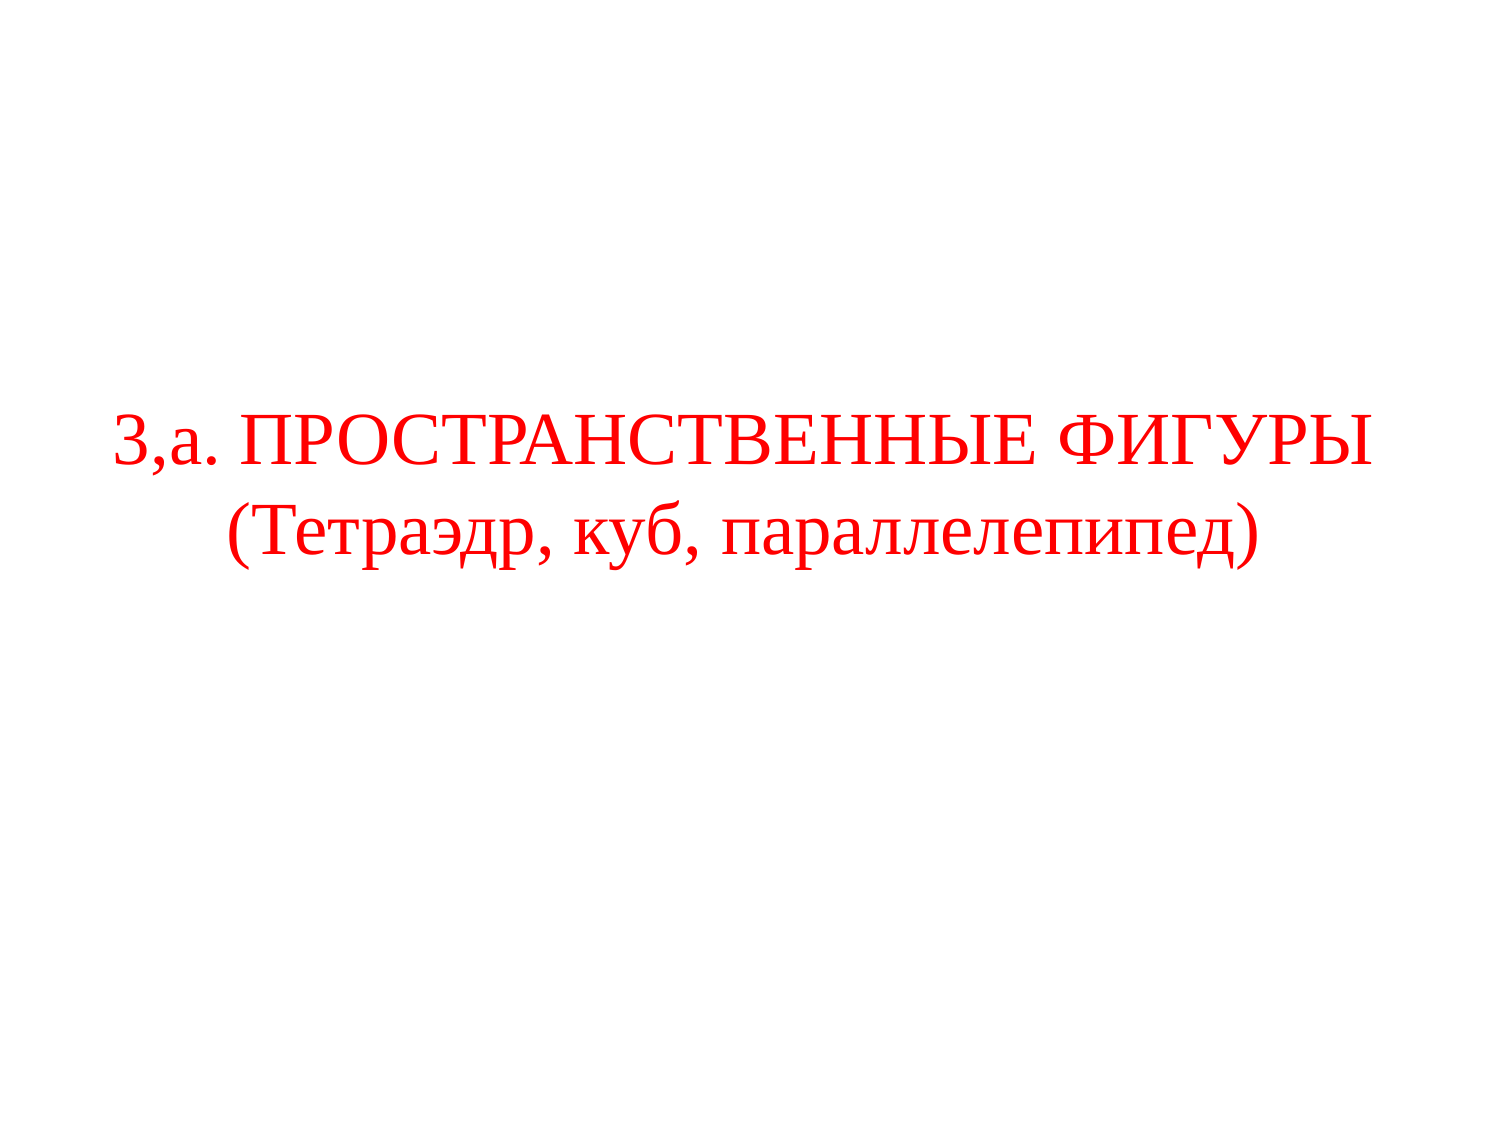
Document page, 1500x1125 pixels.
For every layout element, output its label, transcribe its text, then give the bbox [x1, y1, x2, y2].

title 3,а. ПРОСТРАНСТВЕННЫЕ ФИГУРЫ (Тетраэдр, куб, параллелепипед) [29, 338, 1459, 622]
